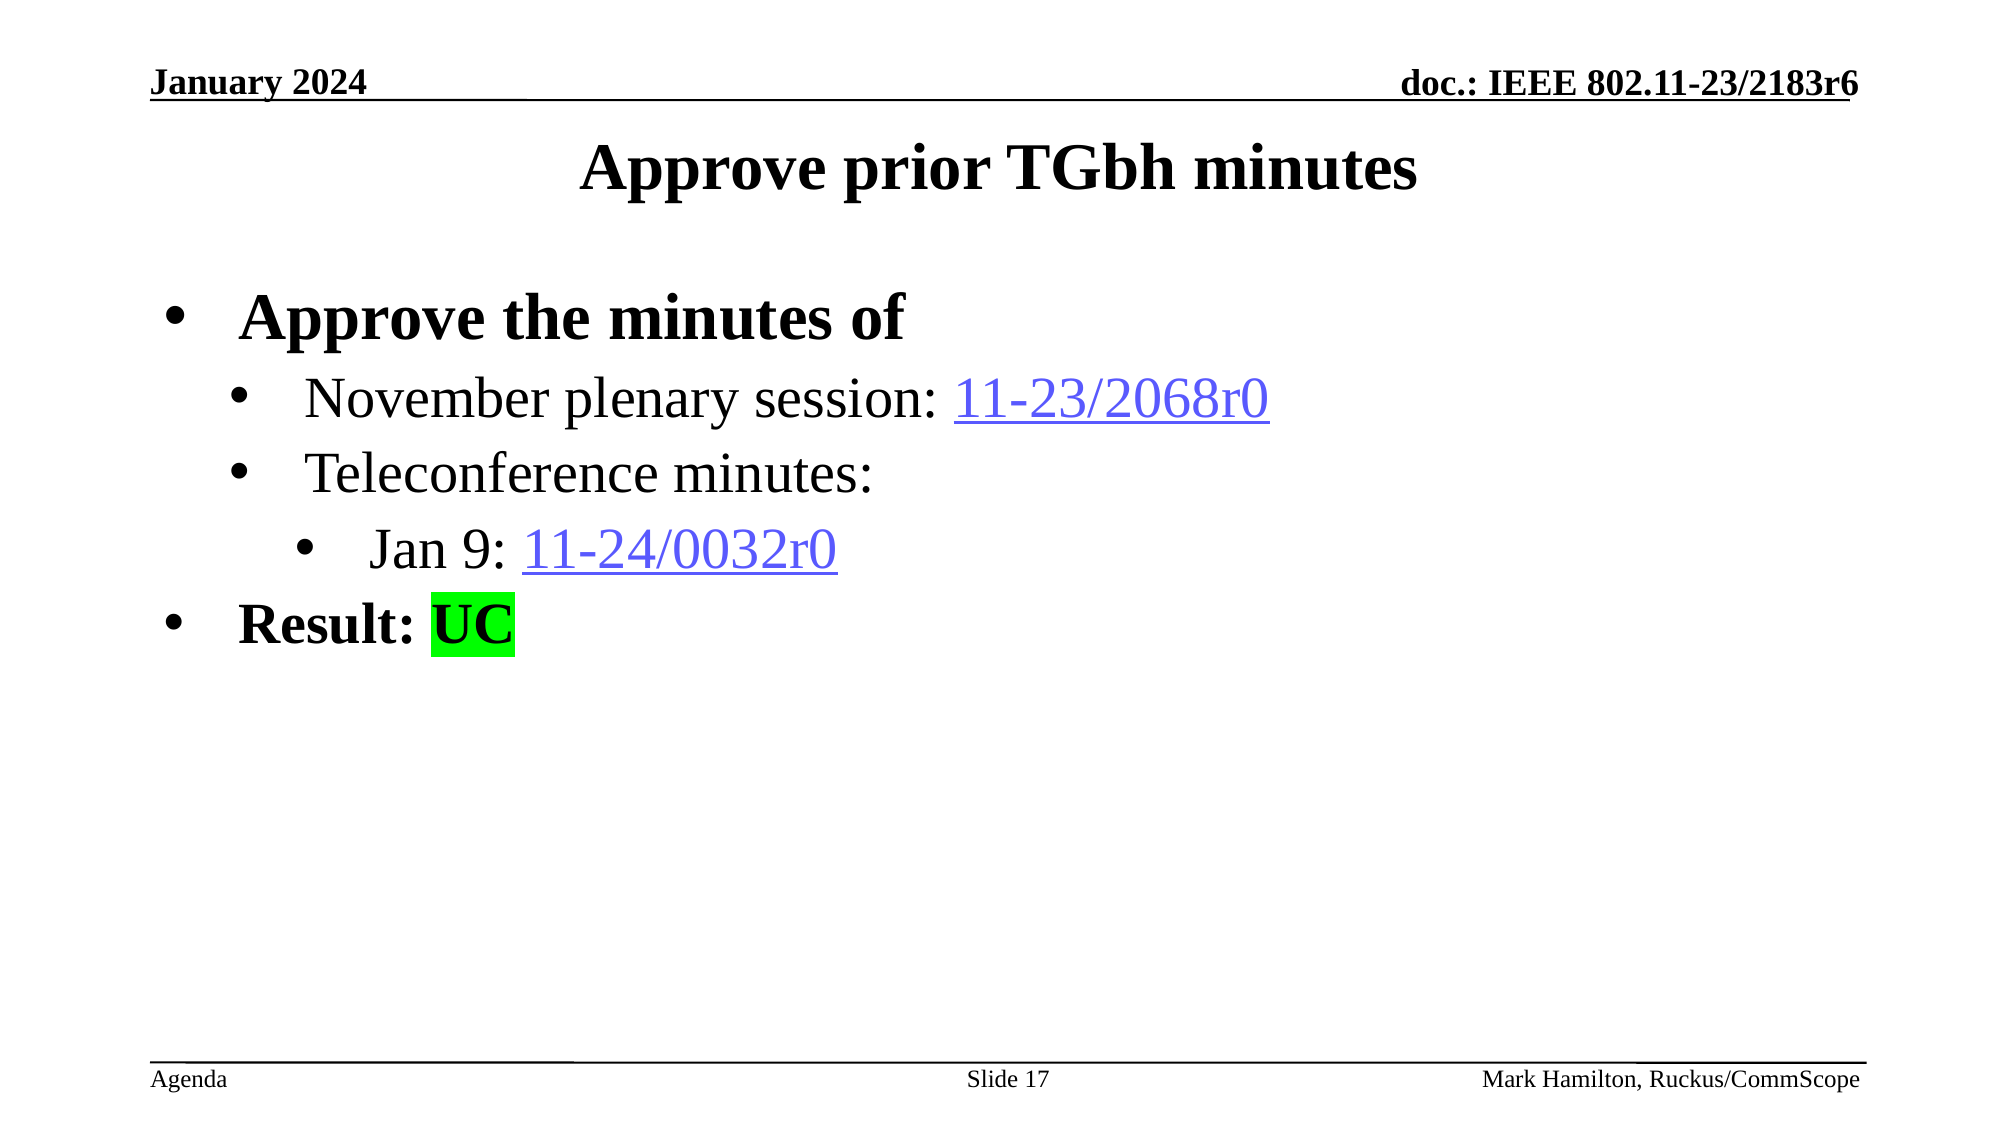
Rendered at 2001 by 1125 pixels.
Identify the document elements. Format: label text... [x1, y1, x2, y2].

title Approve prior TGbh minutes [149, 112, 1850, 213]
slide_number Slide 17 [950, 1061, 1067, 1123]
list Approve the minutes of November plenary session: 11-23/2068r0 Teleconference minutes: Jan 9: 11-24/0032r0 Result: UC [148, 274, 1849, 1063]
